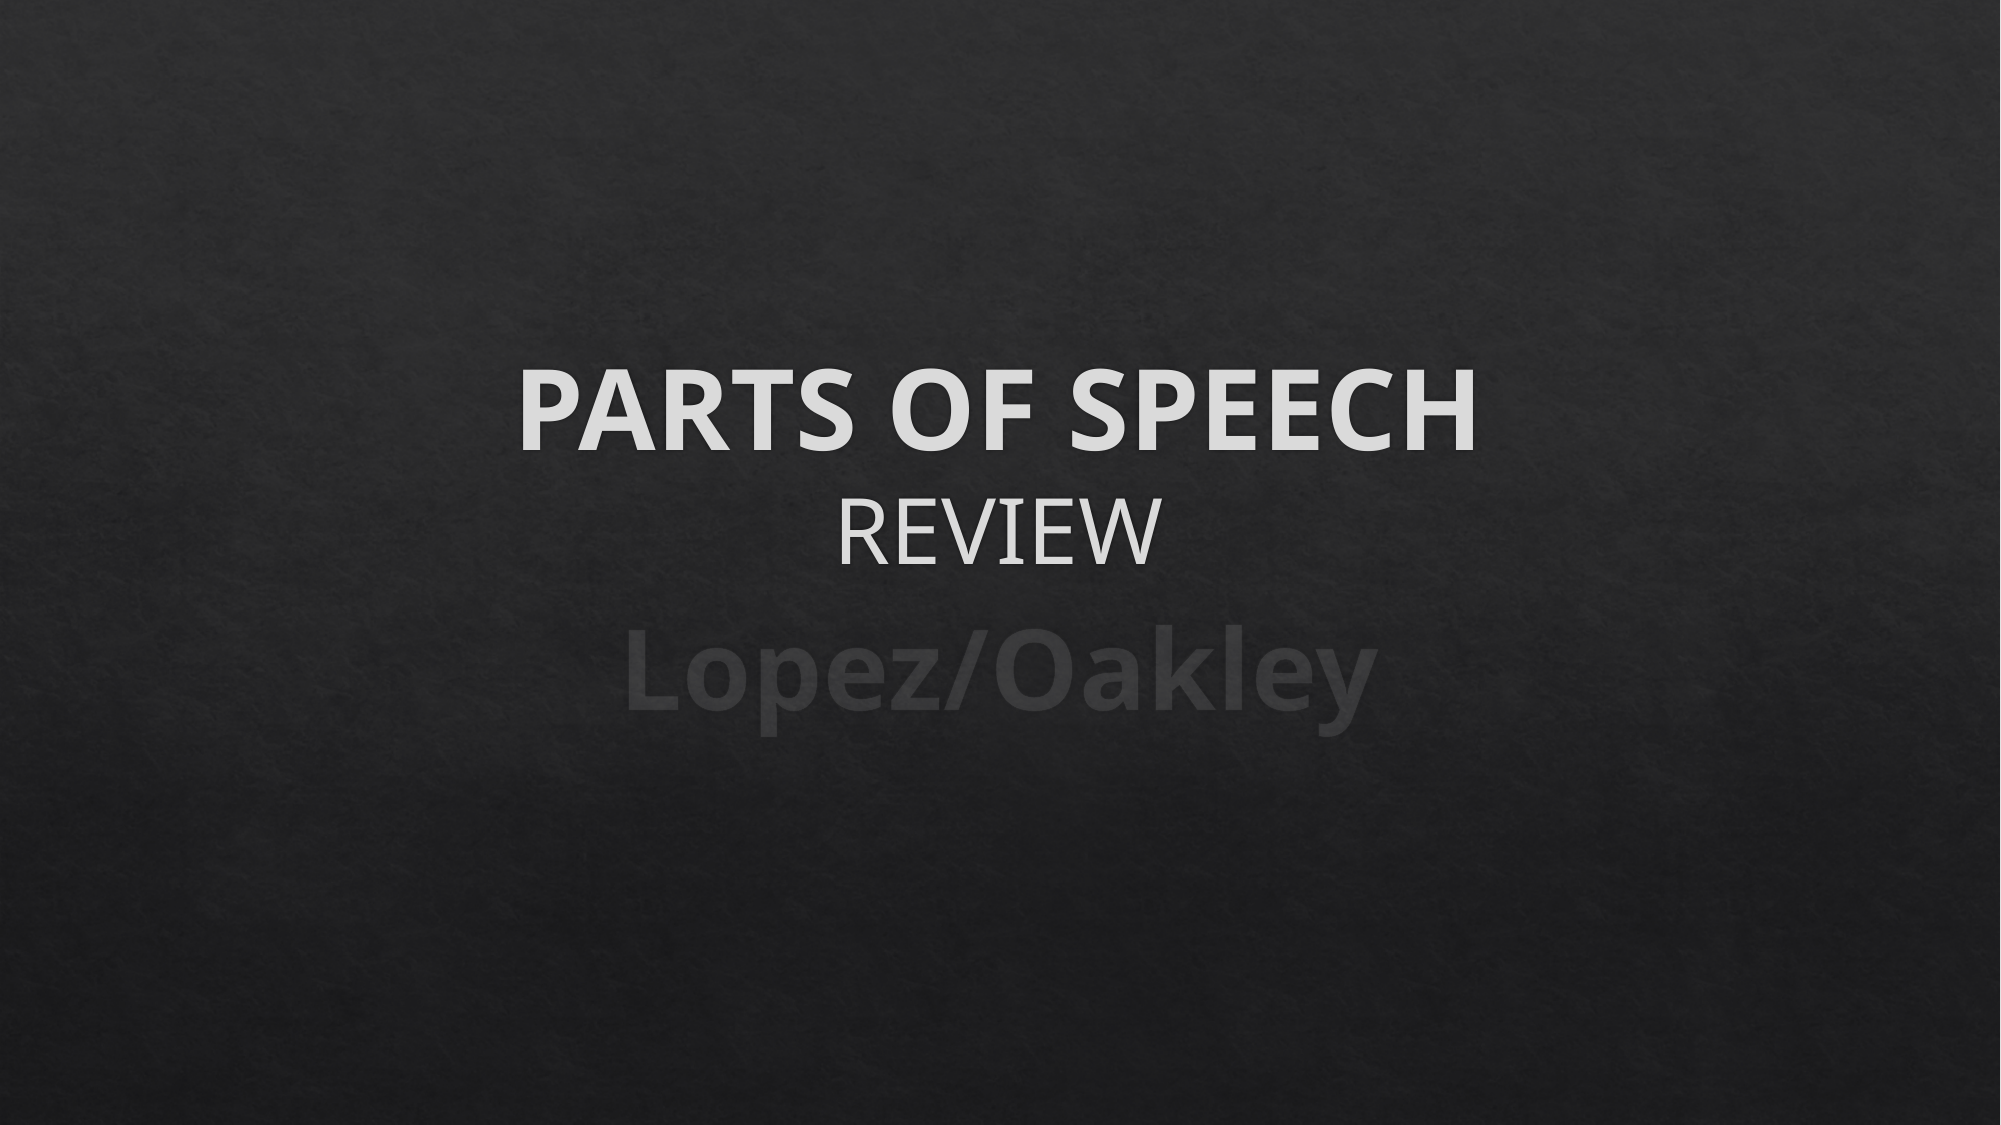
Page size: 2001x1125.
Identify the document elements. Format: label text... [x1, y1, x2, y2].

subtitle Lopez/Oakley [224, 590, 1774, 763]
title PARTS OF SPEECH REVIEW [224, 290, 1774, 587]
